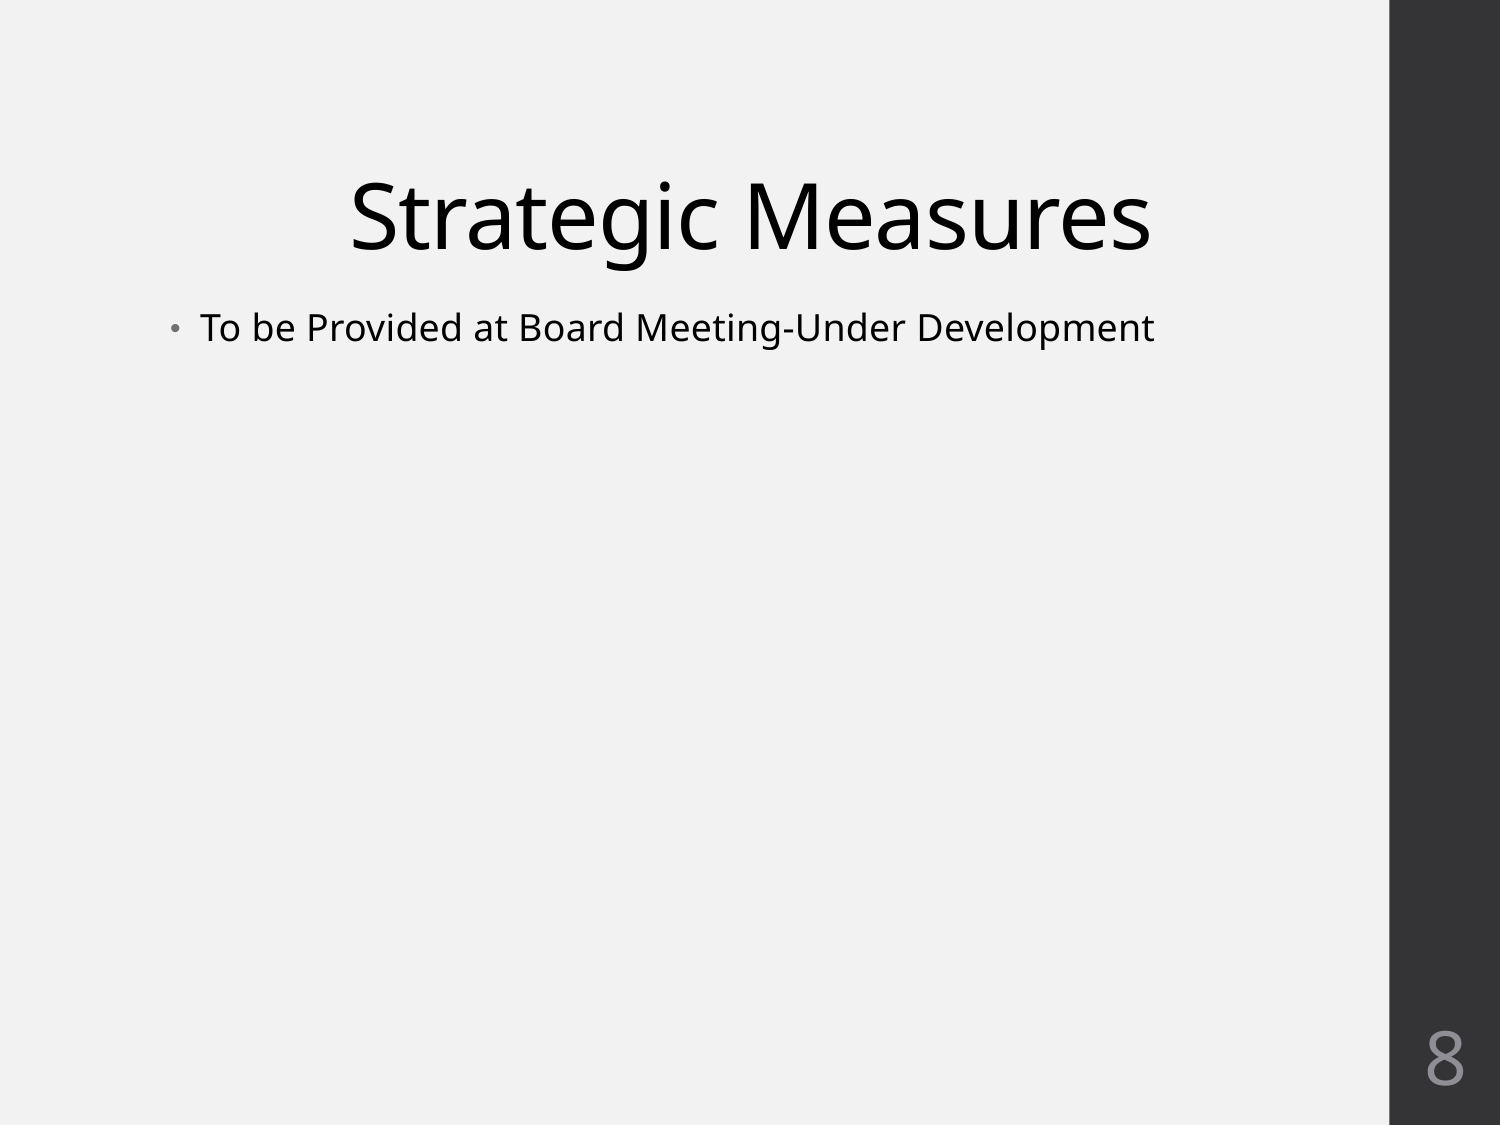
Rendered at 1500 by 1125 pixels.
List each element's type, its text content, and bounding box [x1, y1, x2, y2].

slide_number 8 [1389, 1012, 1500, 1110]
title Strategic Measures [155, 60, 1348, 278]
list To be Provided at Board Meeting-Under Development [155, 299, 1213, 1014]
